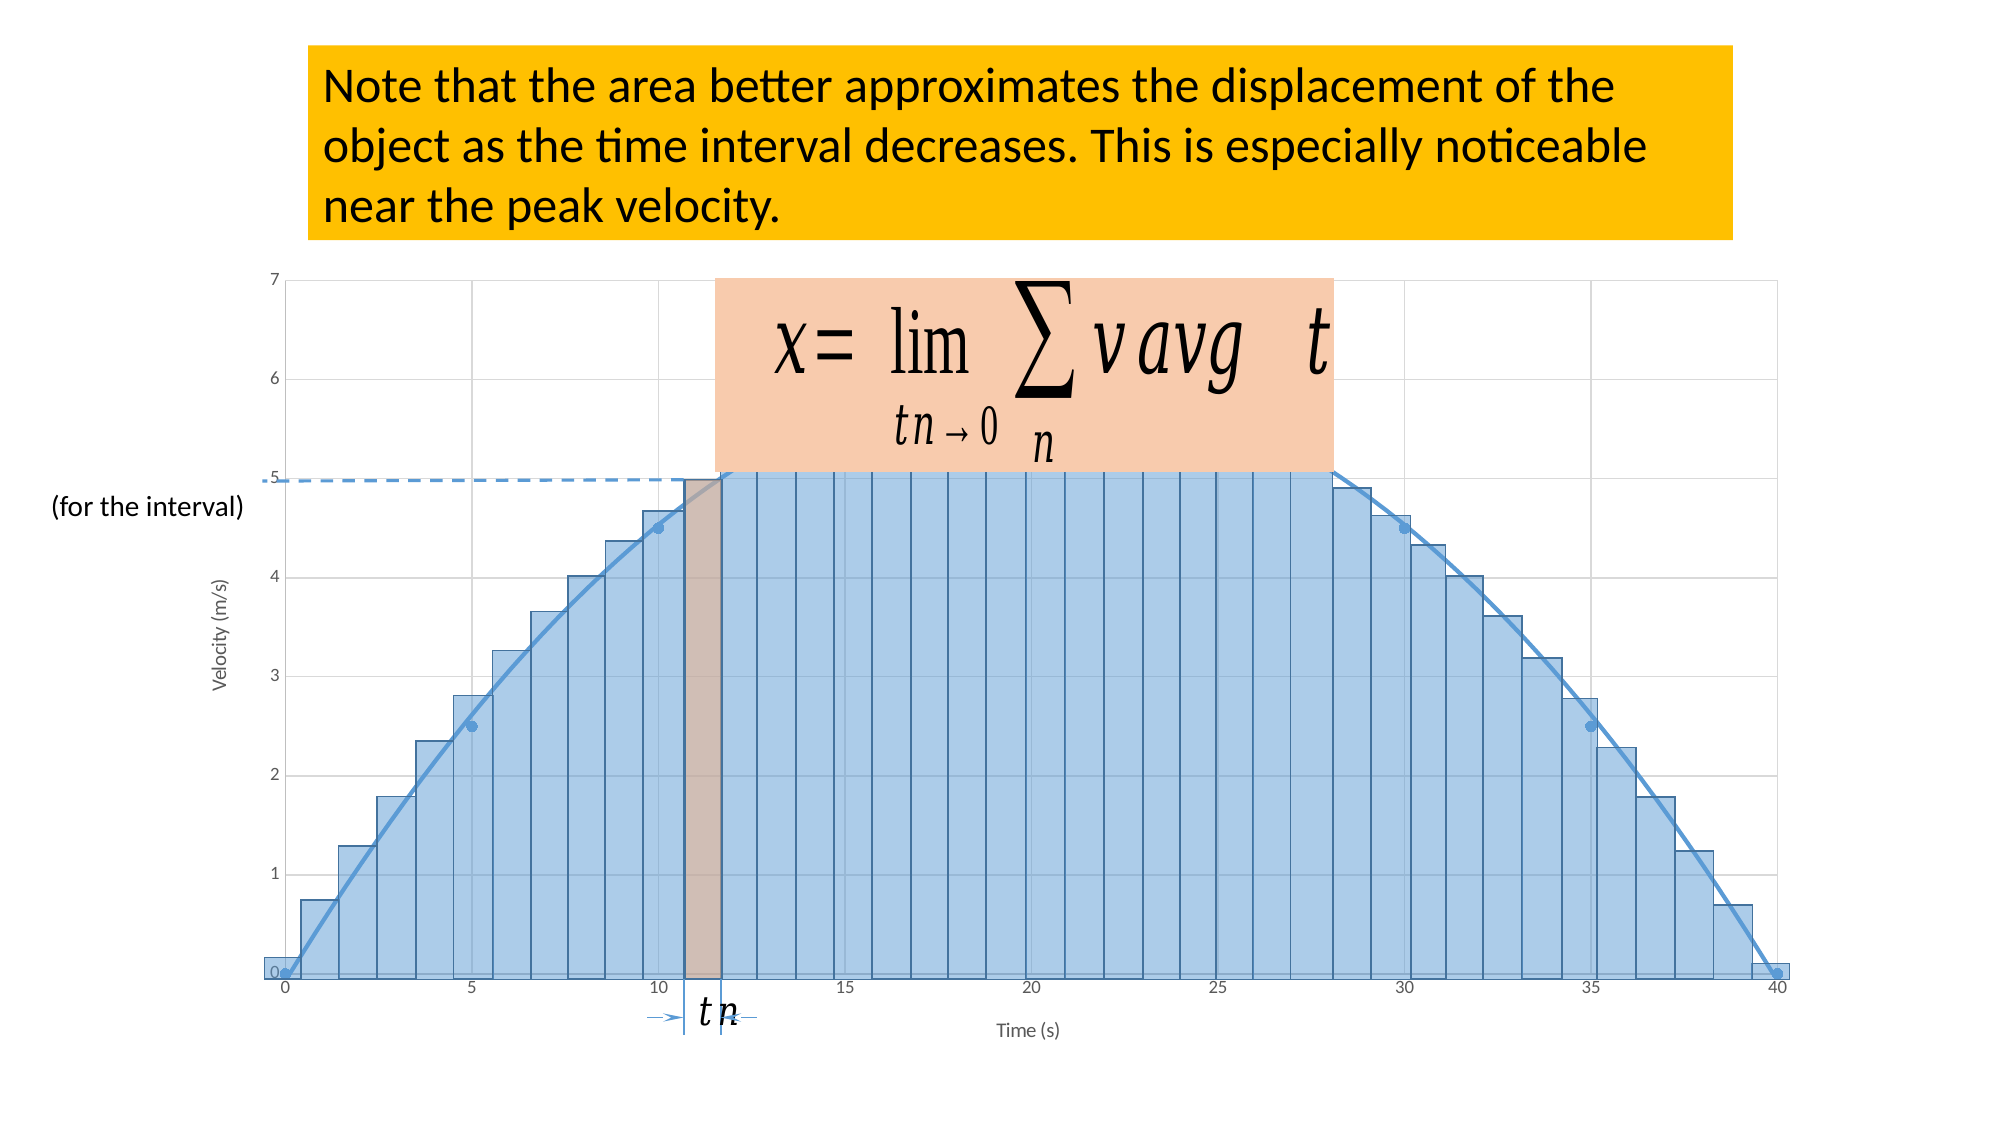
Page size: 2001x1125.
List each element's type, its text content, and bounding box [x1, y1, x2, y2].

text_box Note that the area better approximates the displacement of the object as the time interval decreases. This is especially noticeable near the peak velocity. [308, 45, 1733, 241]
chart [177, 254, 1820, 1073]
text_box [647, 978, 757, 1035]
